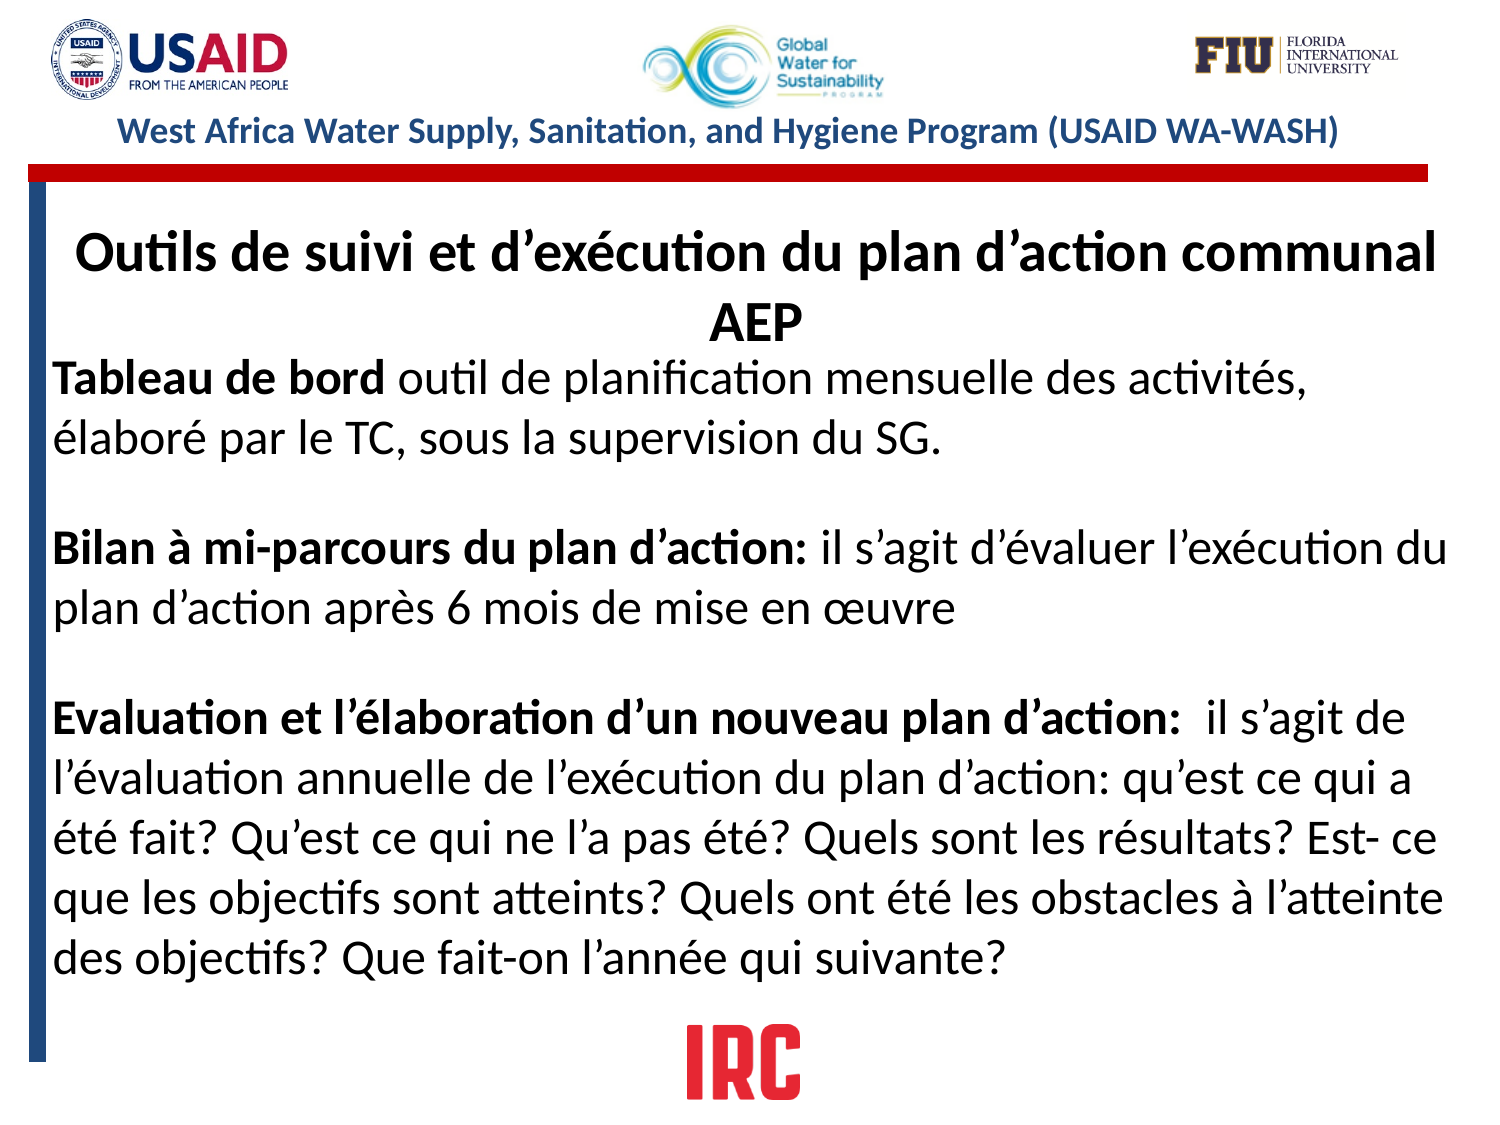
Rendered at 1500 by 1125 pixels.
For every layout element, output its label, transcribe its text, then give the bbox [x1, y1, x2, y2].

text_box Outils de suivi et d’exécution du plan d’action communal AEP [37, 205, 1476, 337]
text_box Tableau de bord outil de planification mensuelle des activités, élaboré par le TC, sous la supervision du SG. Bilan à mi-parcours du plan d’action: il s’agit d’évaluer l’exécution du plan d’action après 6 mois de mise en œuvre Evaluation et l’élaboration d’un nouveau plan d’action: il s’agit de l’évaluation annuelle de l’exécution du plan d’action: qu’est ce qui a été fait? Qu’est ce qui ne l’a pas été? Quels sont les résultats? Est- ce que les objectifs sont atteints? Quels ont été les obstacles à l’atteinte des objectifs? Que fait-on l’année qui suivante? [37, 337, 1476, 993]
picture [51, 19, 288, 99]
picture [1187, 12, 1406, 99]
picture [637, 21, 888, 113]
picture [687, 1024, 800, 1100]
